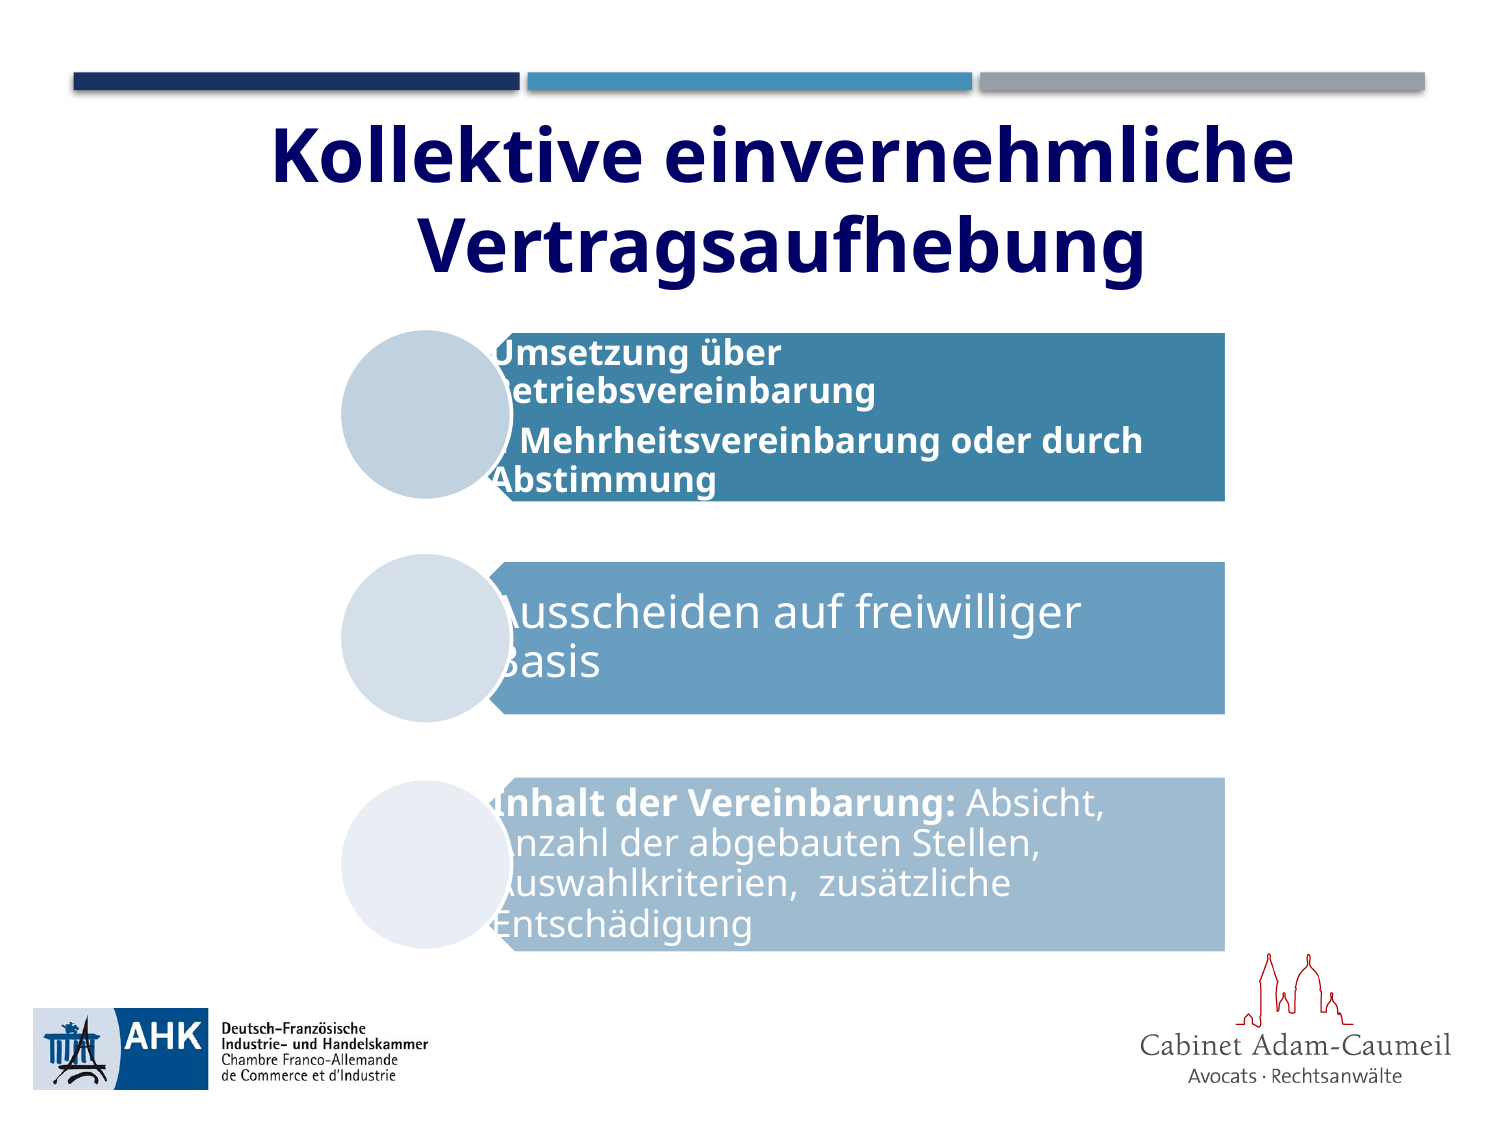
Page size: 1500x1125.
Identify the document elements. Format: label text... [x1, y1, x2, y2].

picture [1140, 952, 1451, 1084]
text_box Kollektive einvernehmliche Vertragsaufhebung [134, 99, 1431, 295]
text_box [179, 327, 1386, 954]
picture [32, 1008, 438, 1090]
